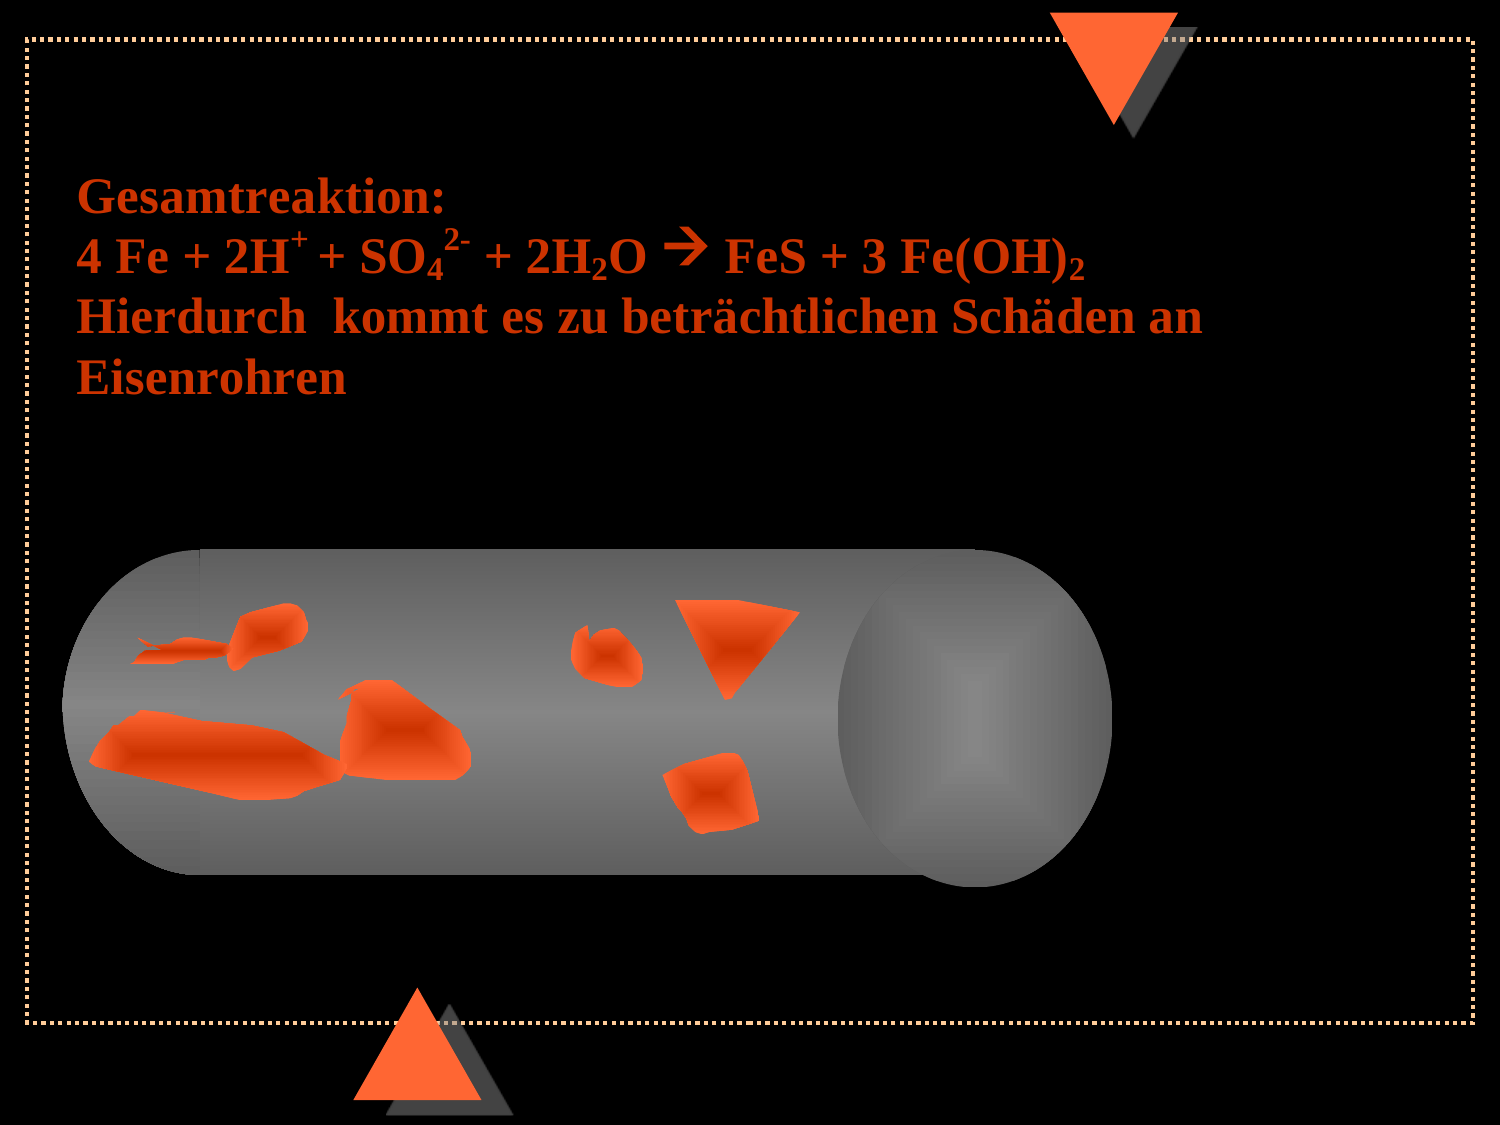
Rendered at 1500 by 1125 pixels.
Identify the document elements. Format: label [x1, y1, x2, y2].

text_box [62, 549, 1113, 888]
text_box [76, 171, 1438, 502]
text_box [88, 599, 801, 835]
